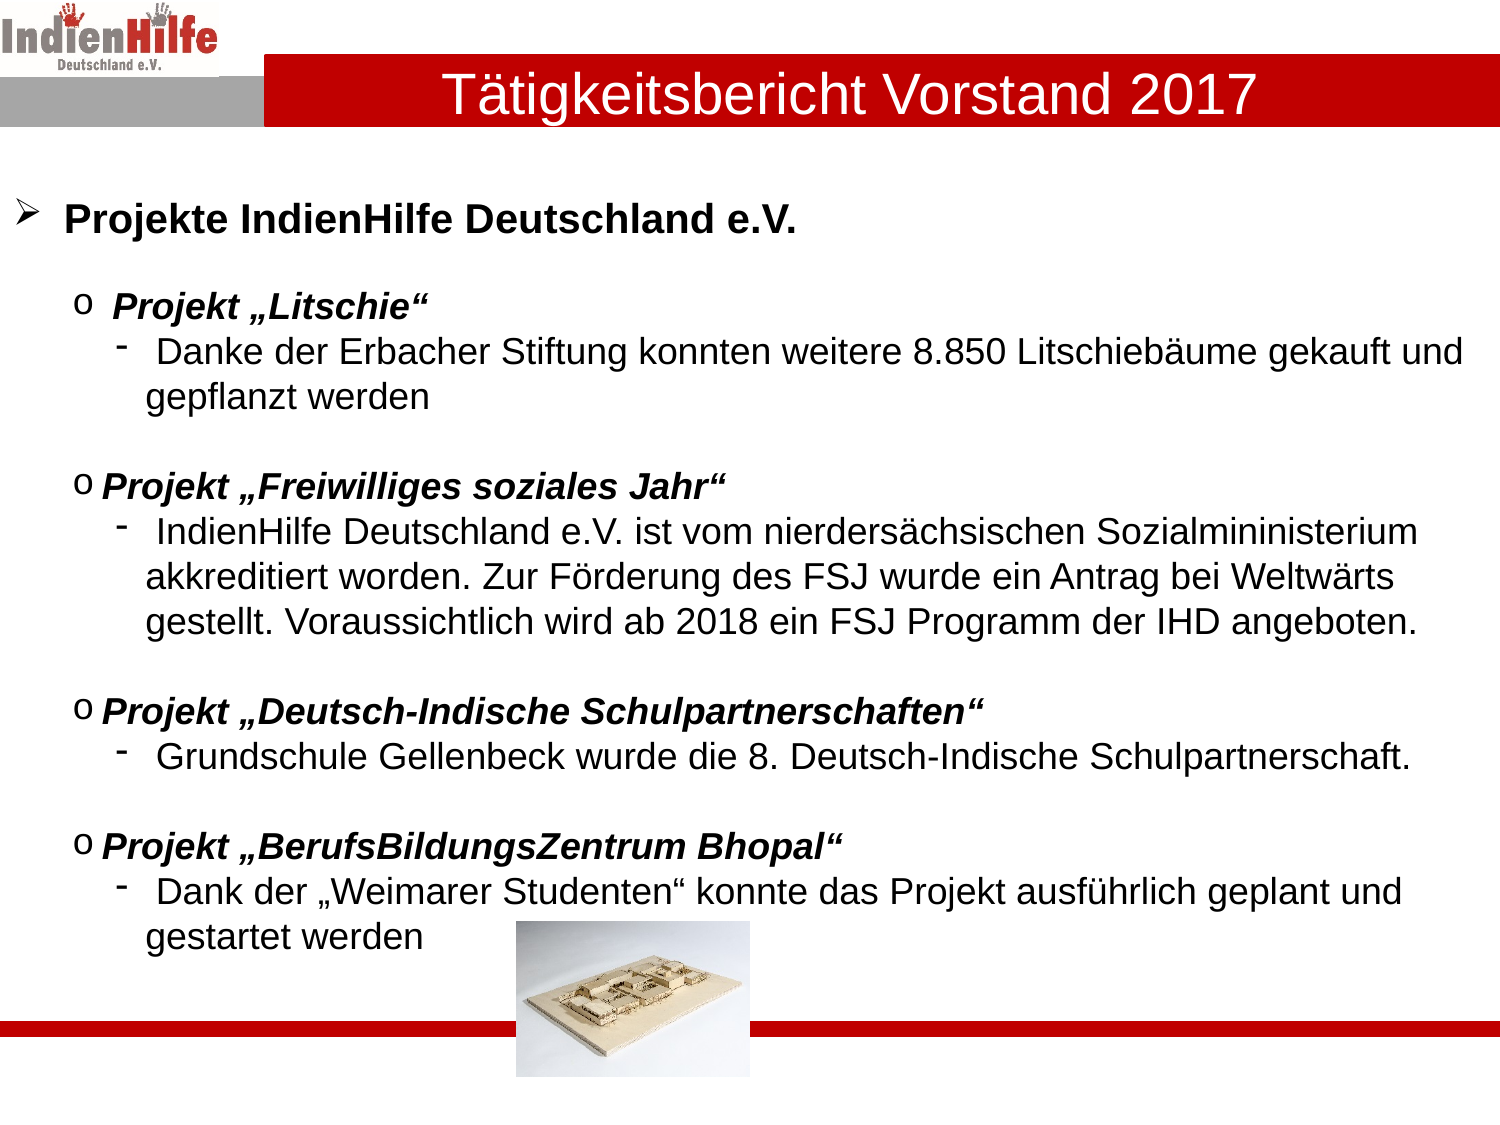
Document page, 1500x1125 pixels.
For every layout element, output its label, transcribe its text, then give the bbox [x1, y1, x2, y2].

picture [0, 2, 219, 77]
text_box Projekte IndienHilfe Deutschland e.V. Projekt „Litschie“ Danke der Erbacher Stiftung konnten weitere 8.850 Litschiebäume gekauft und gepflanzt werden Projekt „Freiwilliges soziales Jahr“ IndienHilfe Deutschland e.V. ist vom nierdersächsischen Sozialmininisterium akkreditiert worden. Zur Förderung des FSJ wurde ein Antrag bei Weltwärts gestellt. Voraussichtlich wird ab 2018 ein FSJ Programm der IHD angeboten. Projekt „Deutsch-Indische Schulpartnerschaften“ Grundschule Gellenbeck wurde die 8. Deutsch-Indische Schulpartnerschaft. Projekt „BerufsBildungsZentrum Bhopal“ Dank der „Weimarer Studenten“ konnte das Projekt ausführlich geplant und gestartet werden [0, 184, 1499, 1030]
picture [516, 921, 751, 1077]
title Tätigkeitsbericht Vorstand 2017 [277, 48, 1425, 119]
